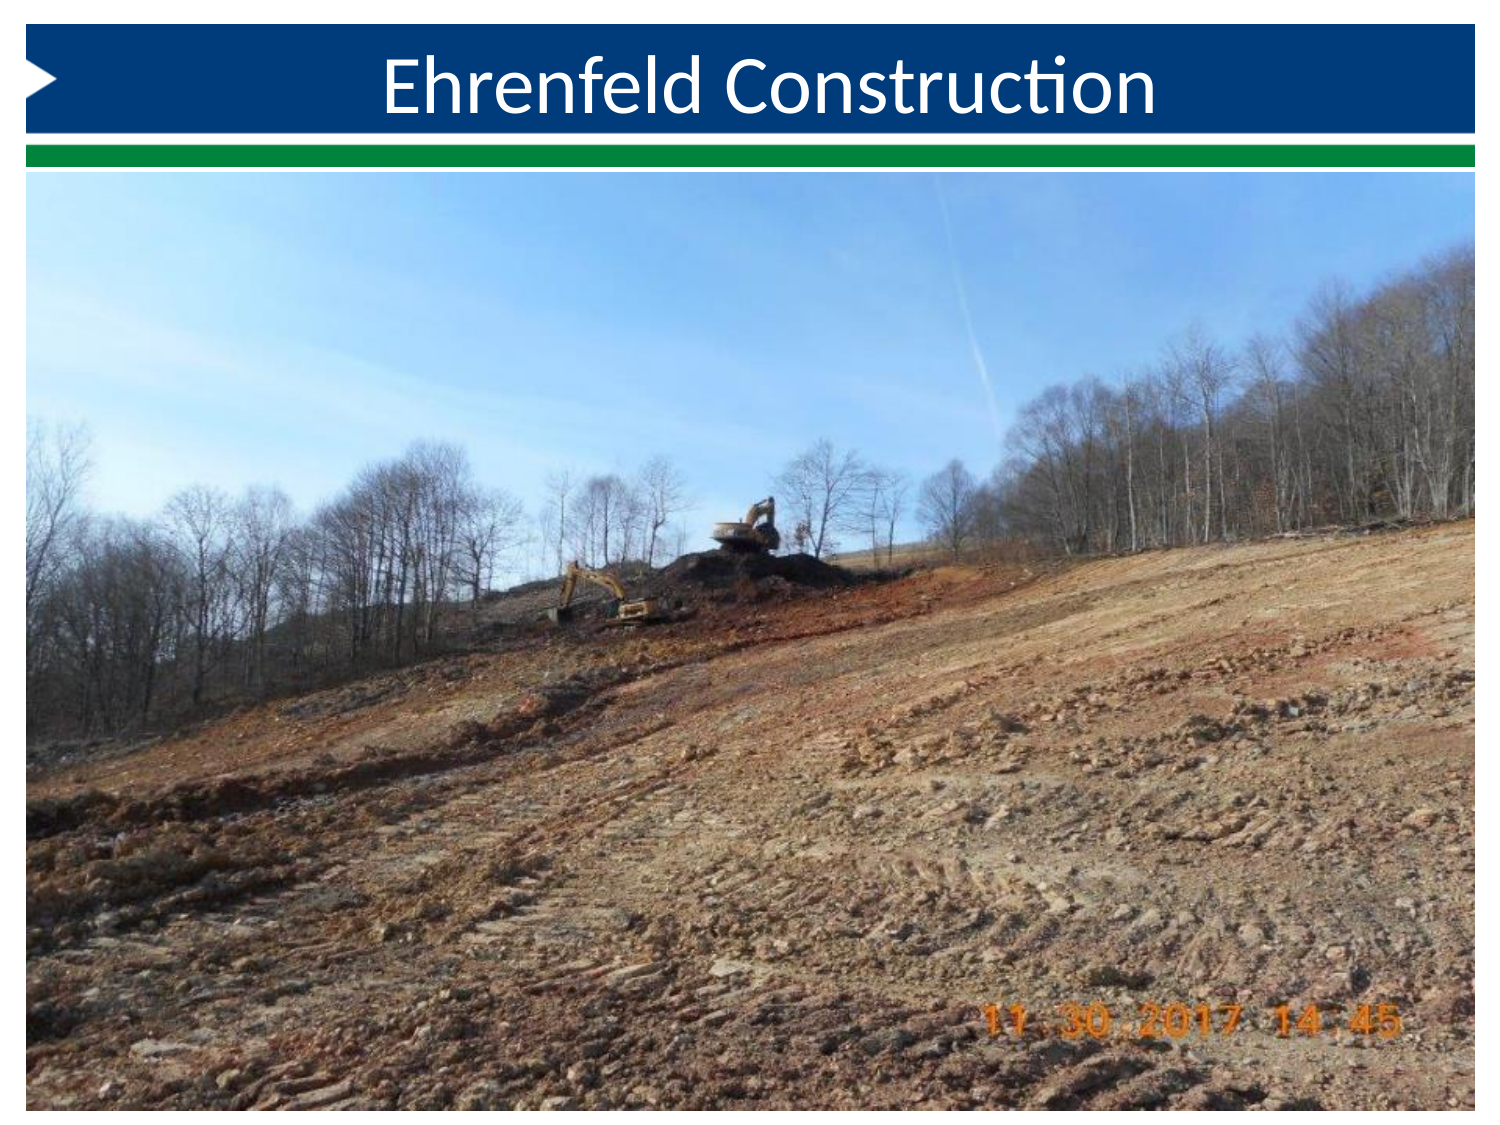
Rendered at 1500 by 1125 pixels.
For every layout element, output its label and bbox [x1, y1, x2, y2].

text_box [26, 24, 1476, 167]
picture [26, 172, 1476, 1111]
